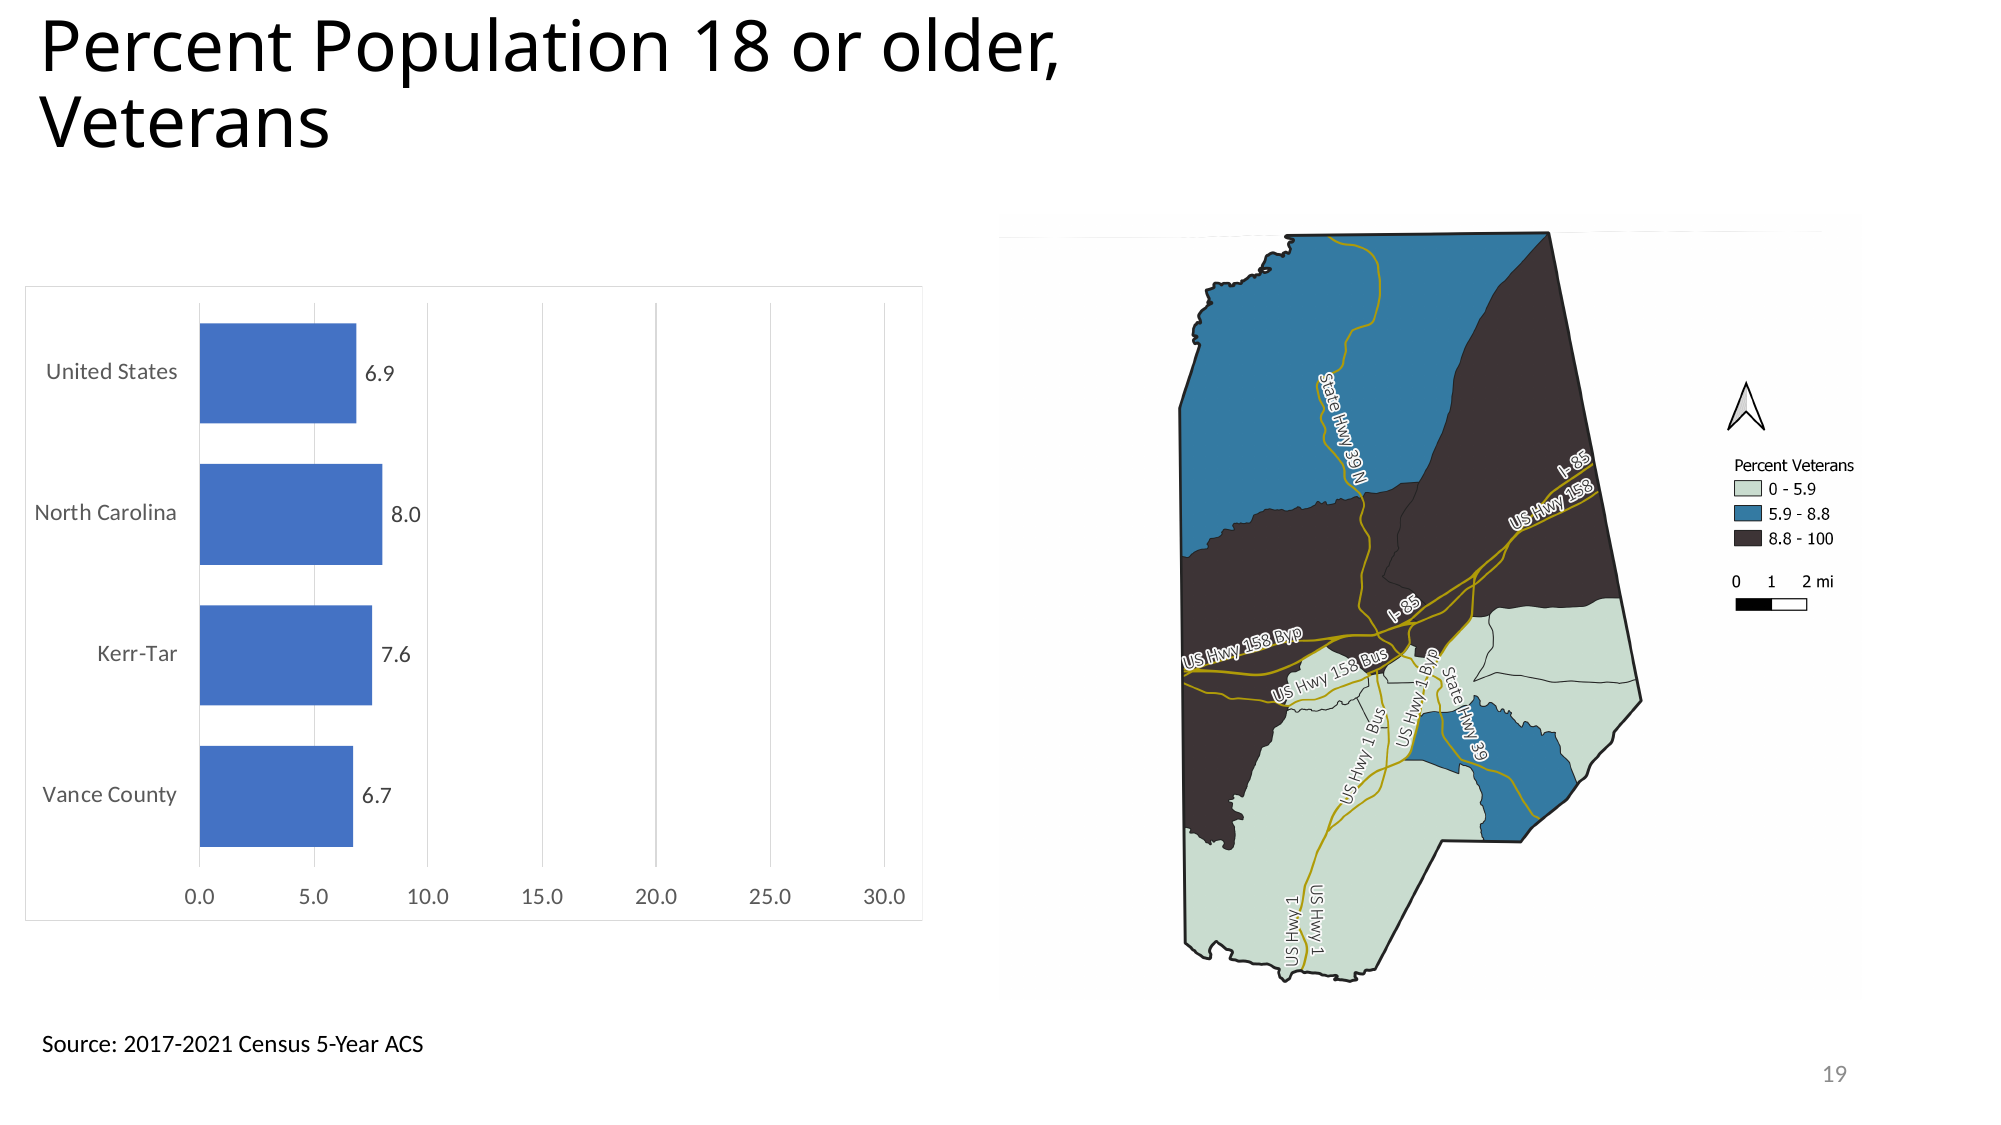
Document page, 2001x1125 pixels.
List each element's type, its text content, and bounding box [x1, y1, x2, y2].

title Percent Population 18 or older, Veterans [24, 5, 1199, 169]
picture [24, 285, 923, 921]
text_box Source: 2017-2021 Census 5-Year ACS [27, 1020, 440, 1065]
slide_number 19 [1412, 1042, 1863, 1103]
picture [999, 214, 1862, 1000]
